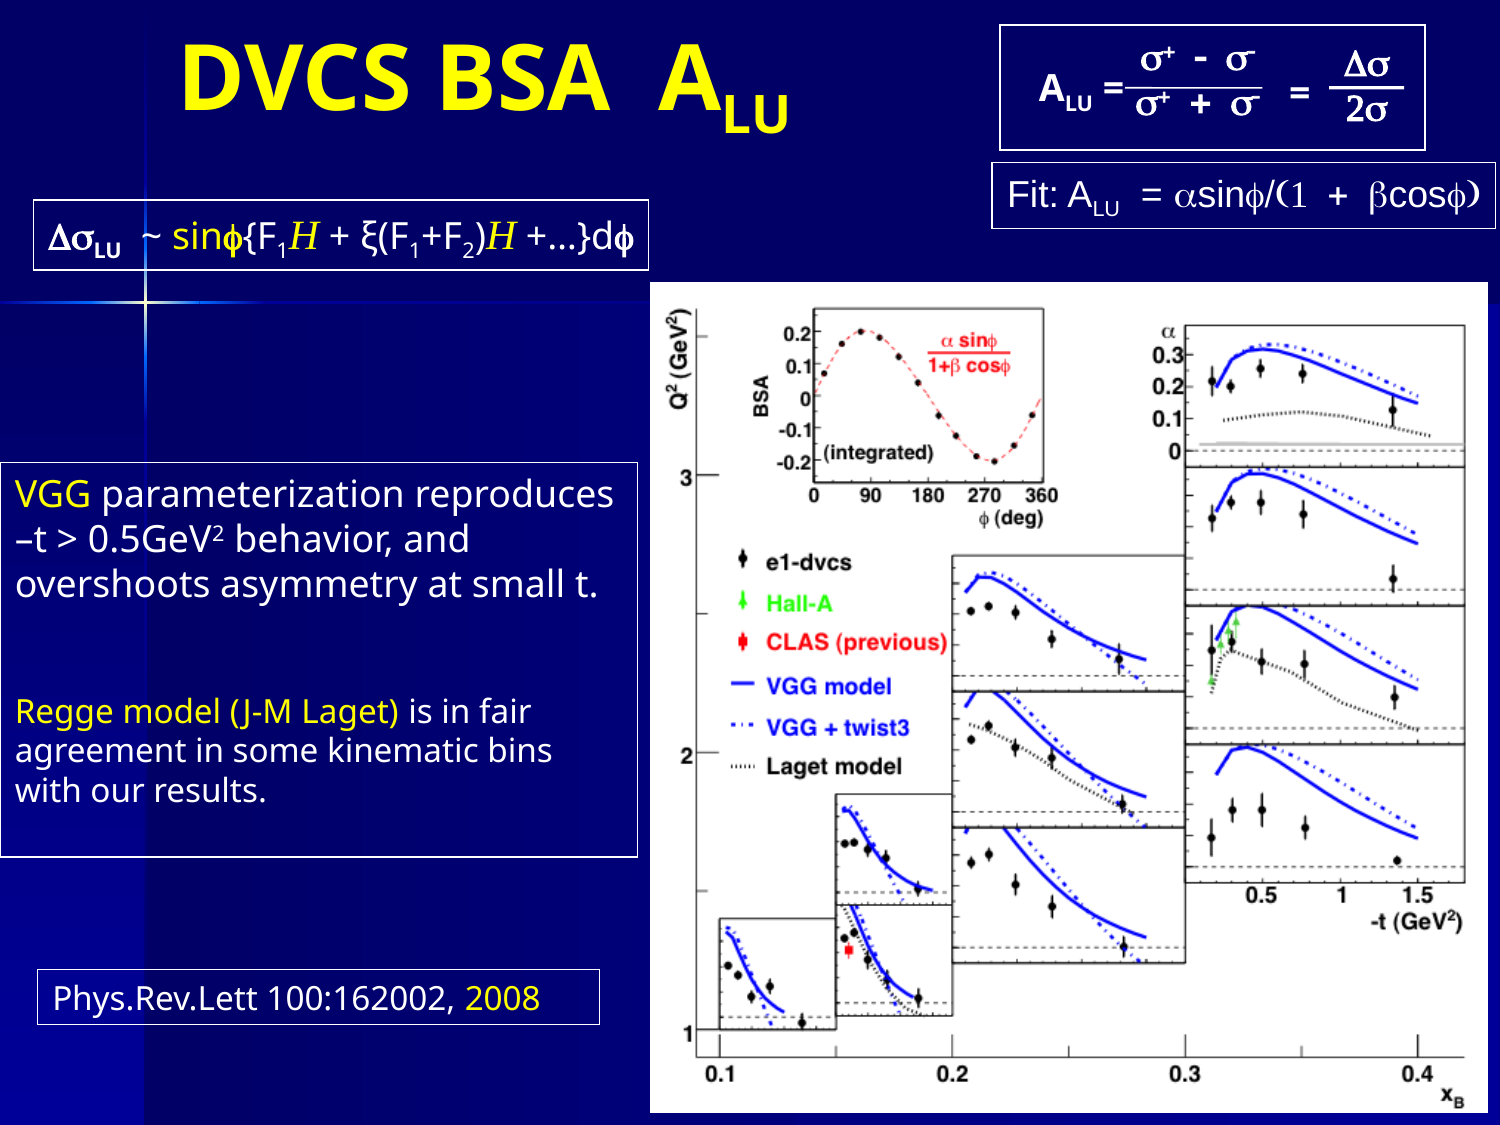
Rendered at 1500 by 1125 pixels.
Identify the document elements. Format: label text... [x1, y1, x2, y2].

text_box Phys.Rev.Lett 100:162002, 2008 [37, 969, 600, 1025]
picture [649, 282, 1488, 1113]
text_box DsLU ~ sinf{F1H + ξ(F1+F2)H +…}df [33, 200, 649, 271]
text_box VGG parameterization reproduces –t > 0.5GeV2 behavior, and overshoots asymmetry at small t. Regge model (J-M Laget) is in fair agreement in some kinematic bins with our results. [0, 462, 638, 857]
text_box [999, 24, 1426, 151]
text_box DVCS BSA ALU [162, 24, 998, 138]
text_box DVCS BSA ALU [1426, 24, 1438, 138]
text_box Fit: ALU = asinf/(1 + bcosf) [992, 162, 1496, 229]
